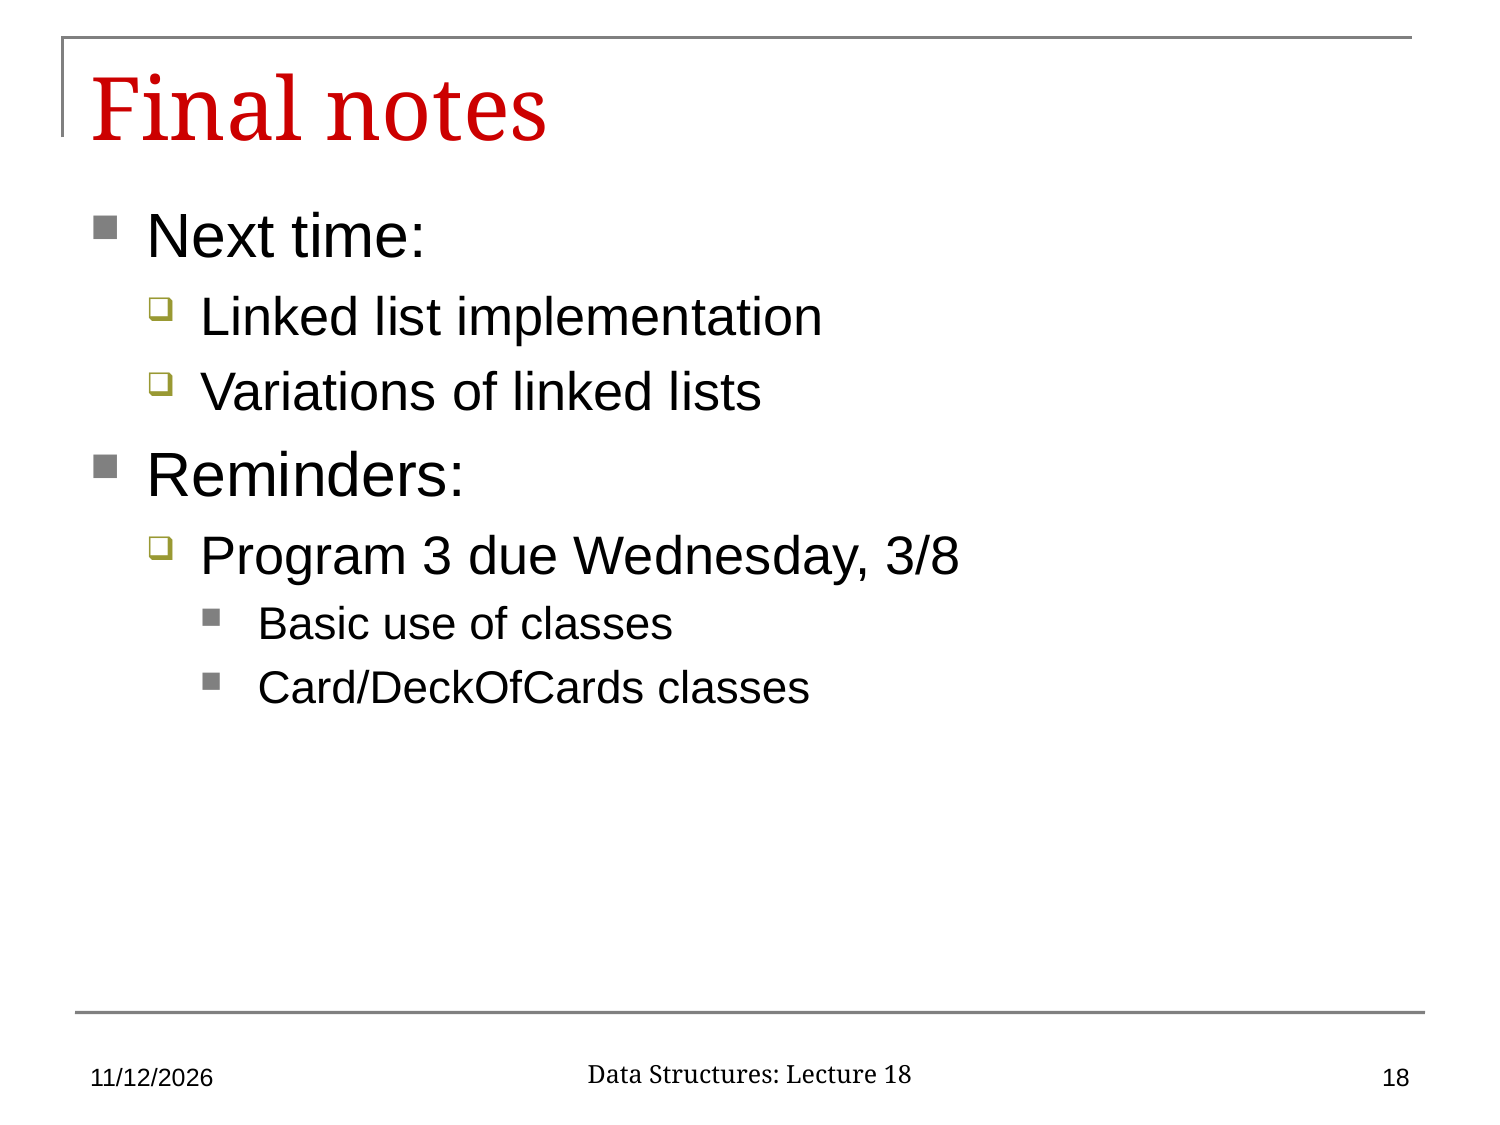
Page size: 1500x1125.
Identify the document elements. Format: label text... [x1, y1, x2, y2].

list Next time: Linked list implementation Variations of linked lists Reminders: Program 3 due Wednesday, 3/8 Basic use of classes Card/DeckOfCards classes [75, 187, 1425, 1006]
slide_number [74, 1023, 426, 1100]
slide_number 18 [1074, 1023, 1426, 1100]
title Final notes [75, 45, 1425, 163]
footer Data Structures: Lecture 18 [512, 1024, 988, 1101]
